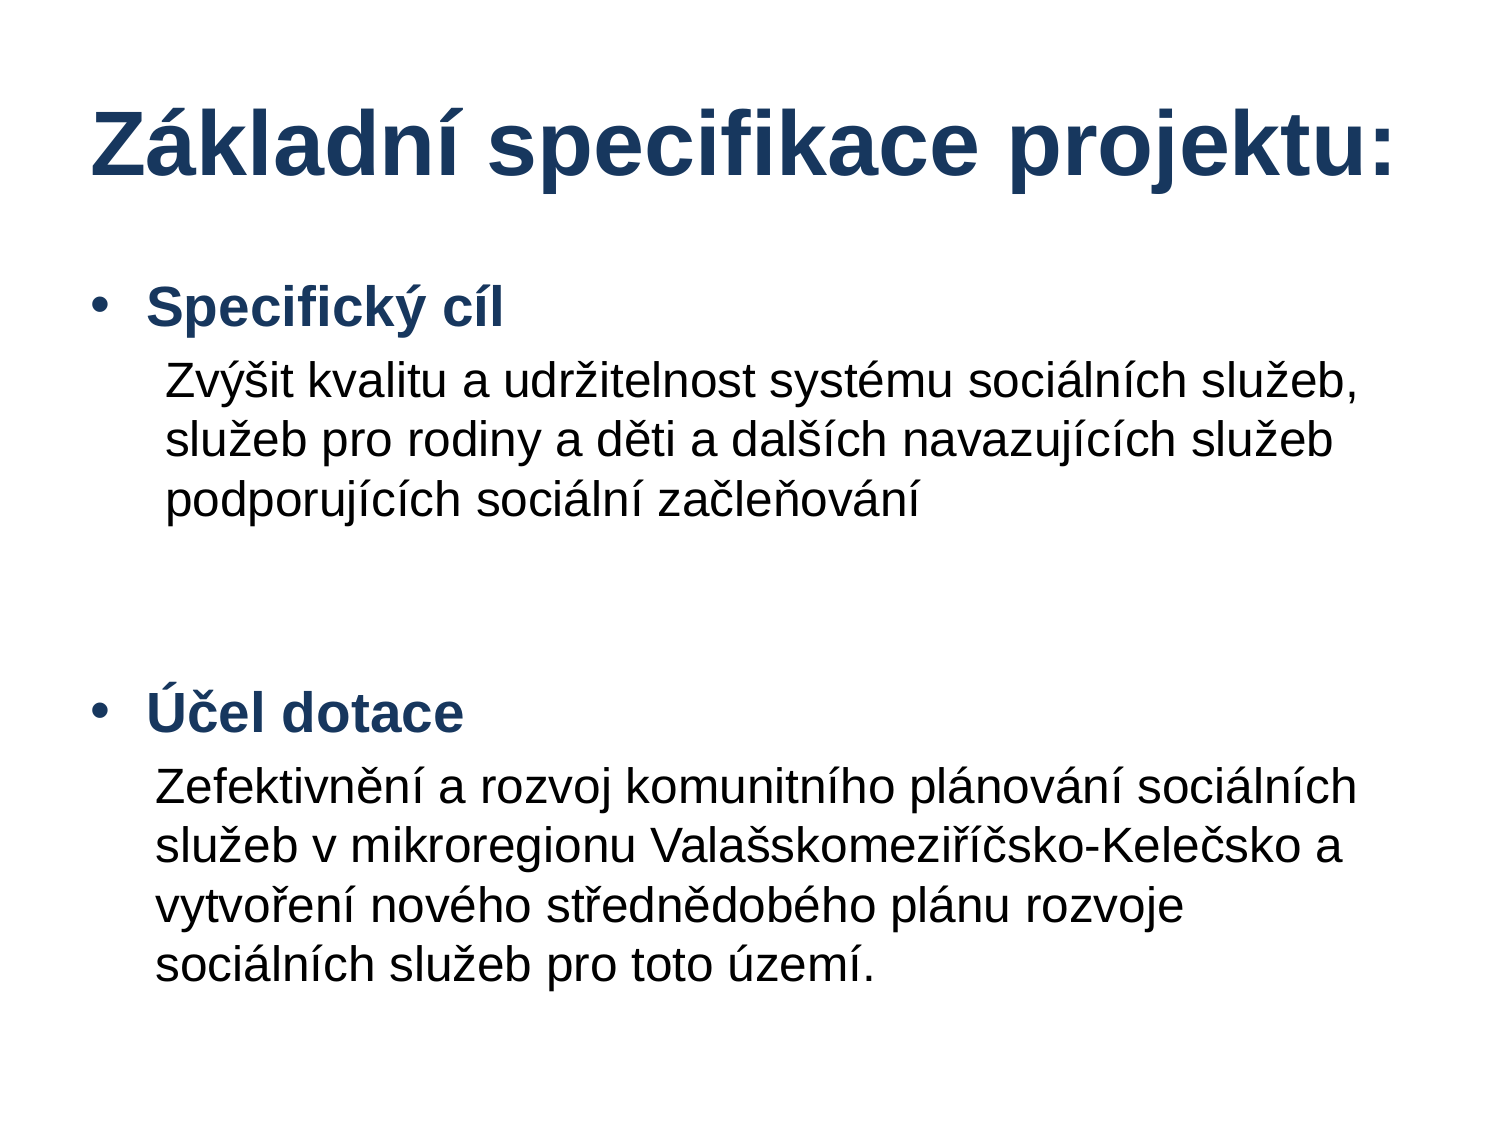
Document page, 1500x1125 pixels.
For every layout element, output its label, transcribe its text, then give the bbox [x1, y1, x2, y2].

title Základní specifikace projektu: [75, 45, 1425, 233]
list Specifický cíl Zvýšit kvalitu a udržitelnost systému sociálních služeb, služeb pro rodiny a děti a dalších navazujících služeb podporujících sociální začleňování Účel dotace Zefektivnění a rozvoj komunitního plánování sociálních služeb v mikroregionu Valašskomeziříčsko-Kelečsko a vytvoření nového střednědobého plánu rozvoje sociálních služeb pro toto území. [75, 262, 1425, 1005]
